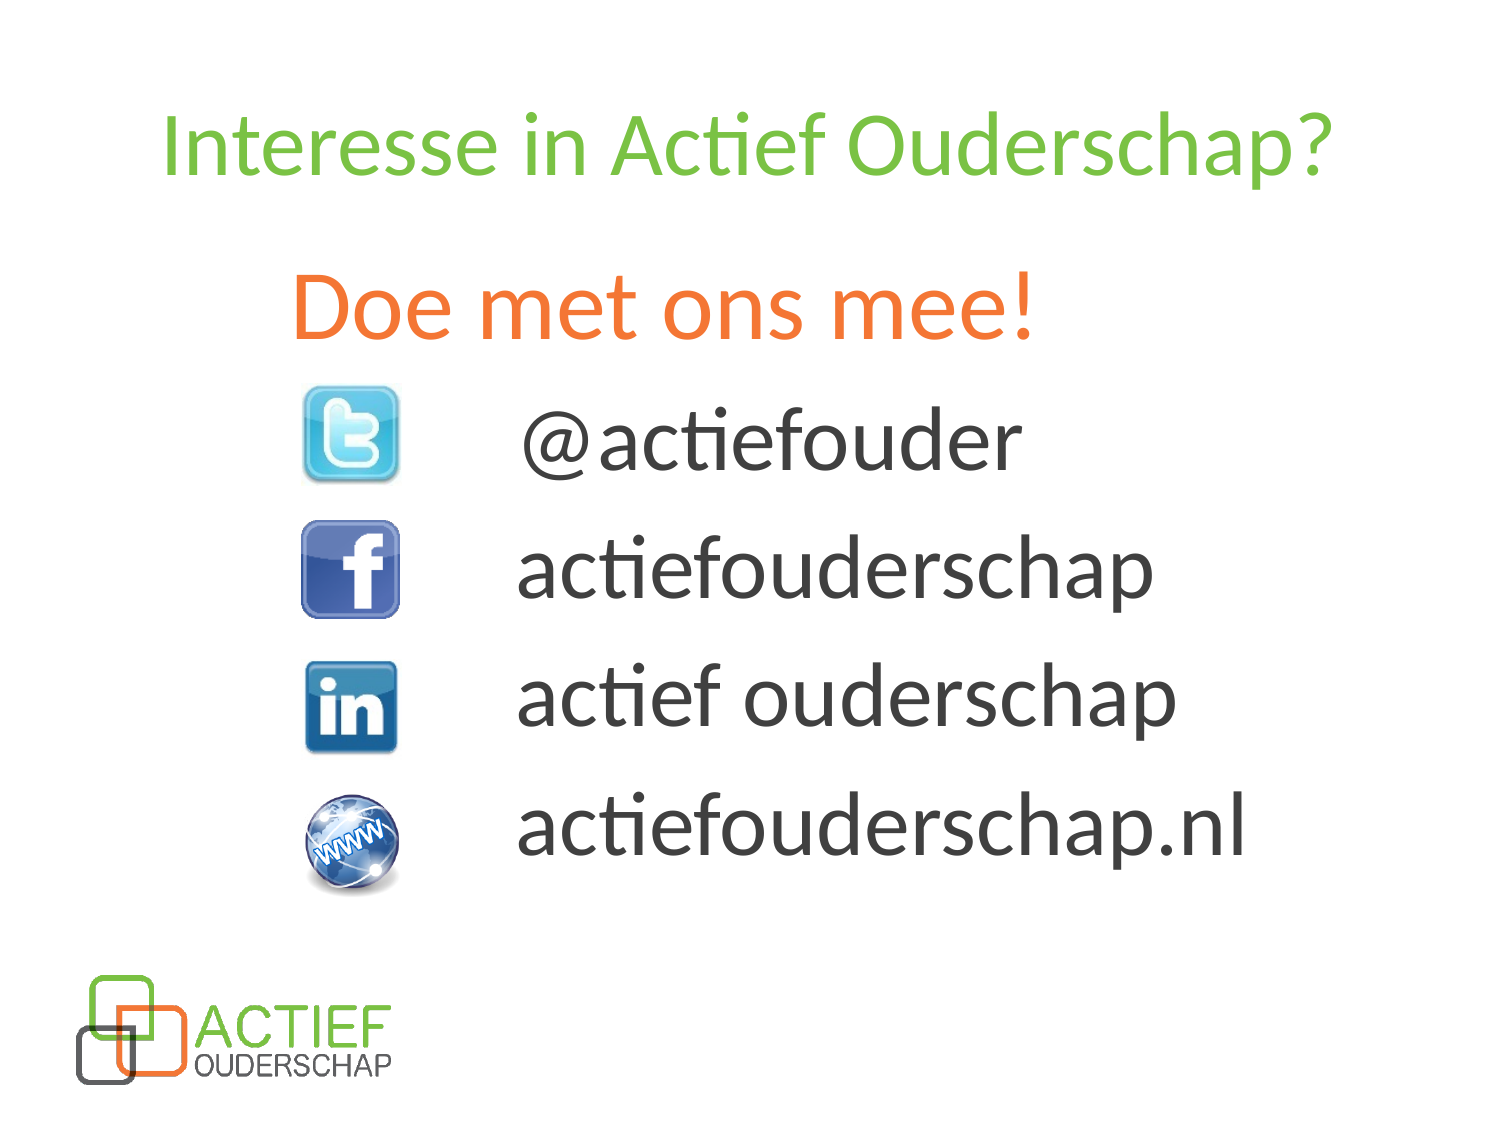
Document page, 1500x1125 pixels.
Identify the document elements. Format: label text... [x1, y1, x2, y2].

picture [294, 786, 407, 899]
picture [76, 975, 392, 1085]
picture [300, 659, 402, 761]
title Interesse in Actief Ouderschap? [74, 44, 1426, 233]
list Doe met ons mee! @actiefouder actiefouderschap actief ouderschap actiefouderschap.nl [275, 232, 1300, 976]
picture [300, 520, 400, 620]
picture [300, 383, 402, 486]
